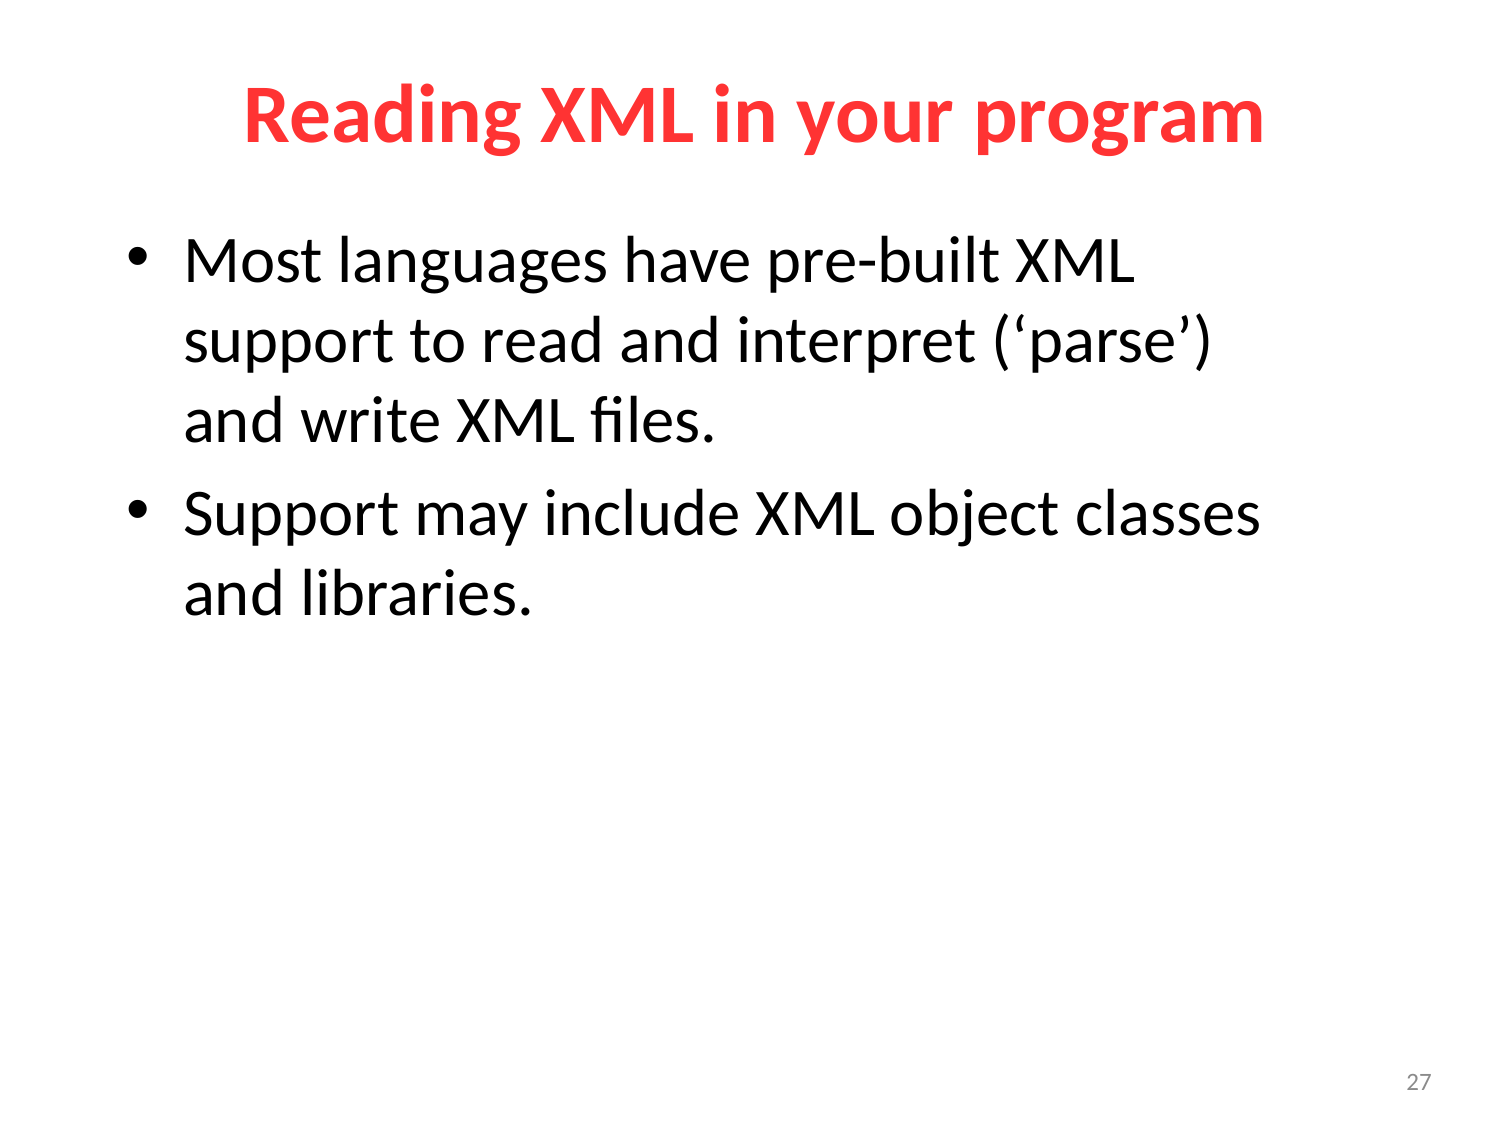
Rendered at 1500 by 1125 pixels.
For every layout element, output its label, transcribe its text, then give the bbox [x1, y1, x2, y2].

slide_number <number> [1376, 1058, 1447, 1103]
list Most languages have pre-built XML support to read and interpret (‘parse’) and write XML files. Support may include XML object classes and libraries. [112, 208, 1305, 941]
title Reading XML in your program [29, 45, 1483, 173]
